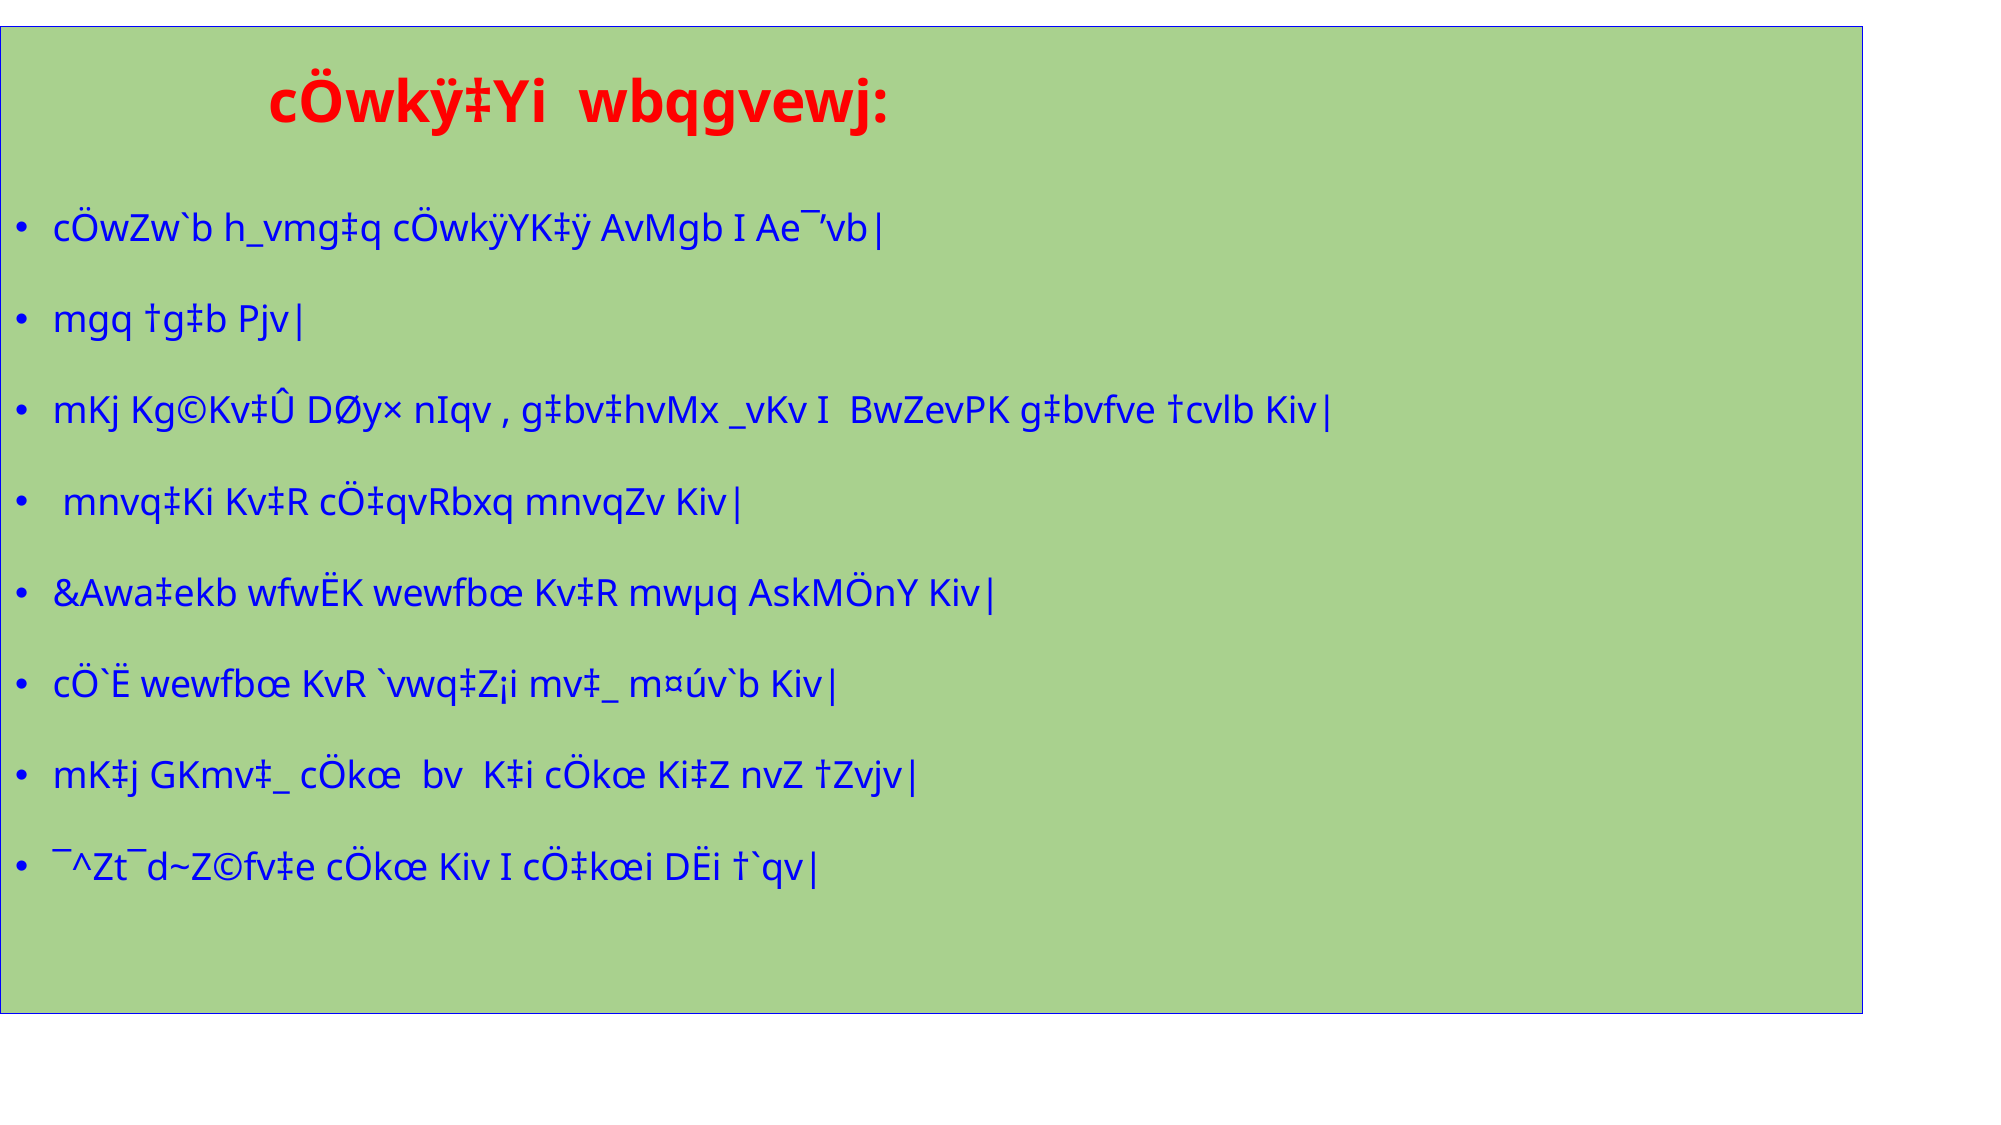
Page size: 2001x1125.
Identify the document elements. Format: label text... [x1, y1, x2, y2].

list cÖwkÿ‡Yi wbqgvewj: cÖwZw`b h_vmg‡q cÖwkÿYK‡ÿ AvMgb I Ae¯’vb| mgq †g‡b Pjv| mKj Kg©Kv‡Û DØy× nIqv , g‡bv‡hvMx _vKv I BwZevPK g‡bvfve †cvlb Kiv| mnvq‡Ki Kv‡R cÖ‡qvRbxq mnvqZv Kiv| &Awa‡ekb wfwËK wewfbœ Kv‡R mwµq AskMÖnY Kiv| cÖ`Ë wewfbœ KvR `vwq‡Z¡i mv‡_ m¤úv`b Kiv| mK‡j GKmv‡_ cÖkœ bv K‡i cÖkœ Ki‡Z nvZ †Zvjv| ¯^Zt¯d~Z©fv‡e cÖkœ Kiv I cÖ‡kœi DËi †`qv| [0, 26, 1863, 1014]
